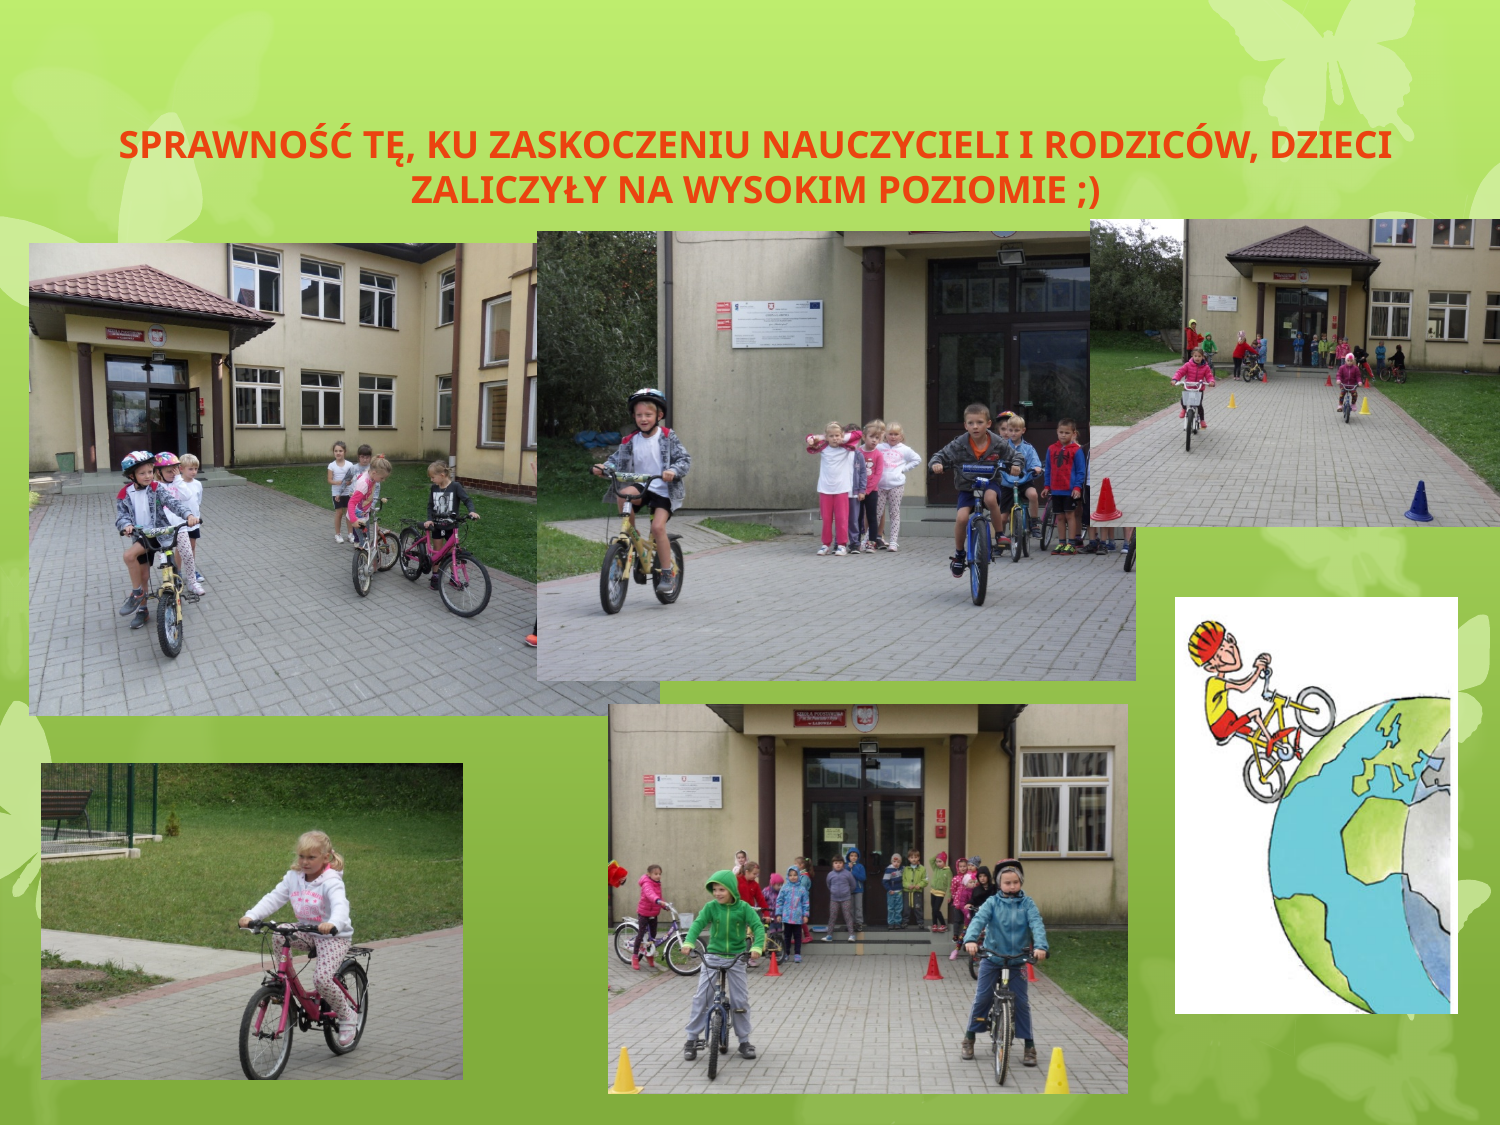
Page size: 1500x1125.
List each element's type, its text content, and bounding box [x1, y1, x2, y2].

picture [1174, 597, 1458, 1015]
picture [40, 762, 463, 1080]
text_box SPRAWNOŚĆ TĘ, KU ZASKOCZENIU NAUCZYCIELI I RODZICÓW, DZIECI ZALICZYŁY NA WYSOKIM POZIOMIE ;) [41, 113, 1471, 219]
picture [28, 219, 1500, 1095]
